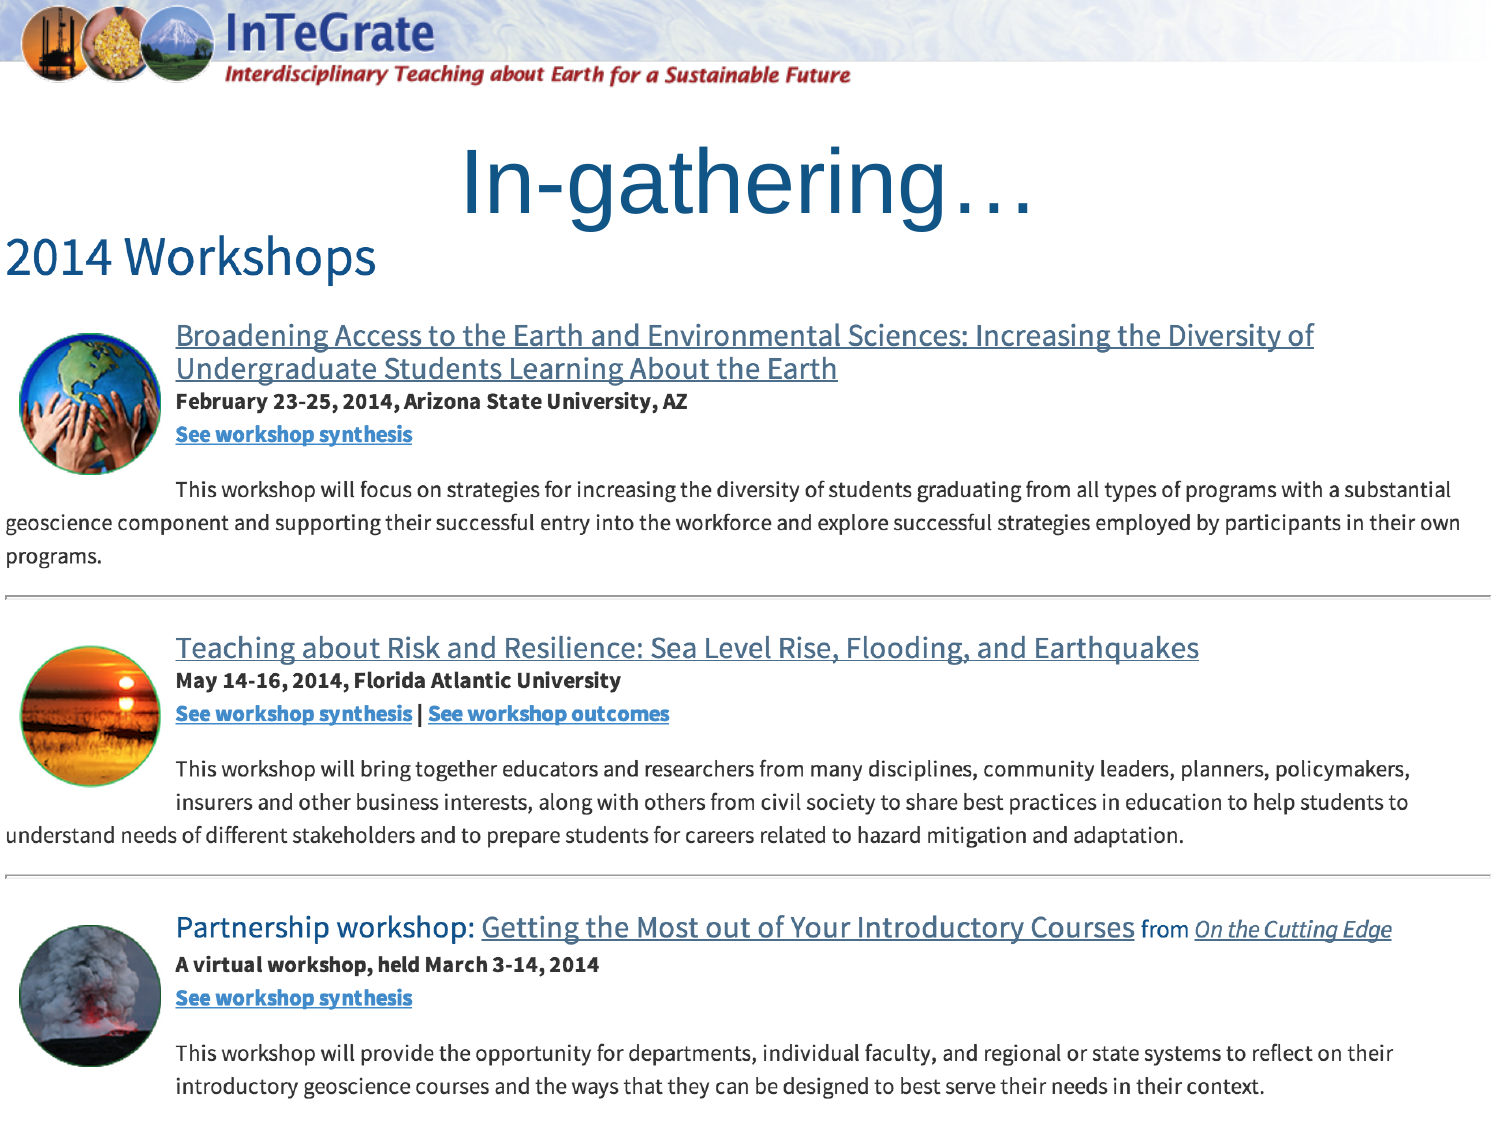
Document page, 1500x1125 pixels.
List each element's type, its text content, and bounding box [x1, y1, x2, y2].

picture [0, 0, 1500, 97]
picture [0, 189, 1500, 1125]
title In-gathering… [74, 121, 1426, 188]
